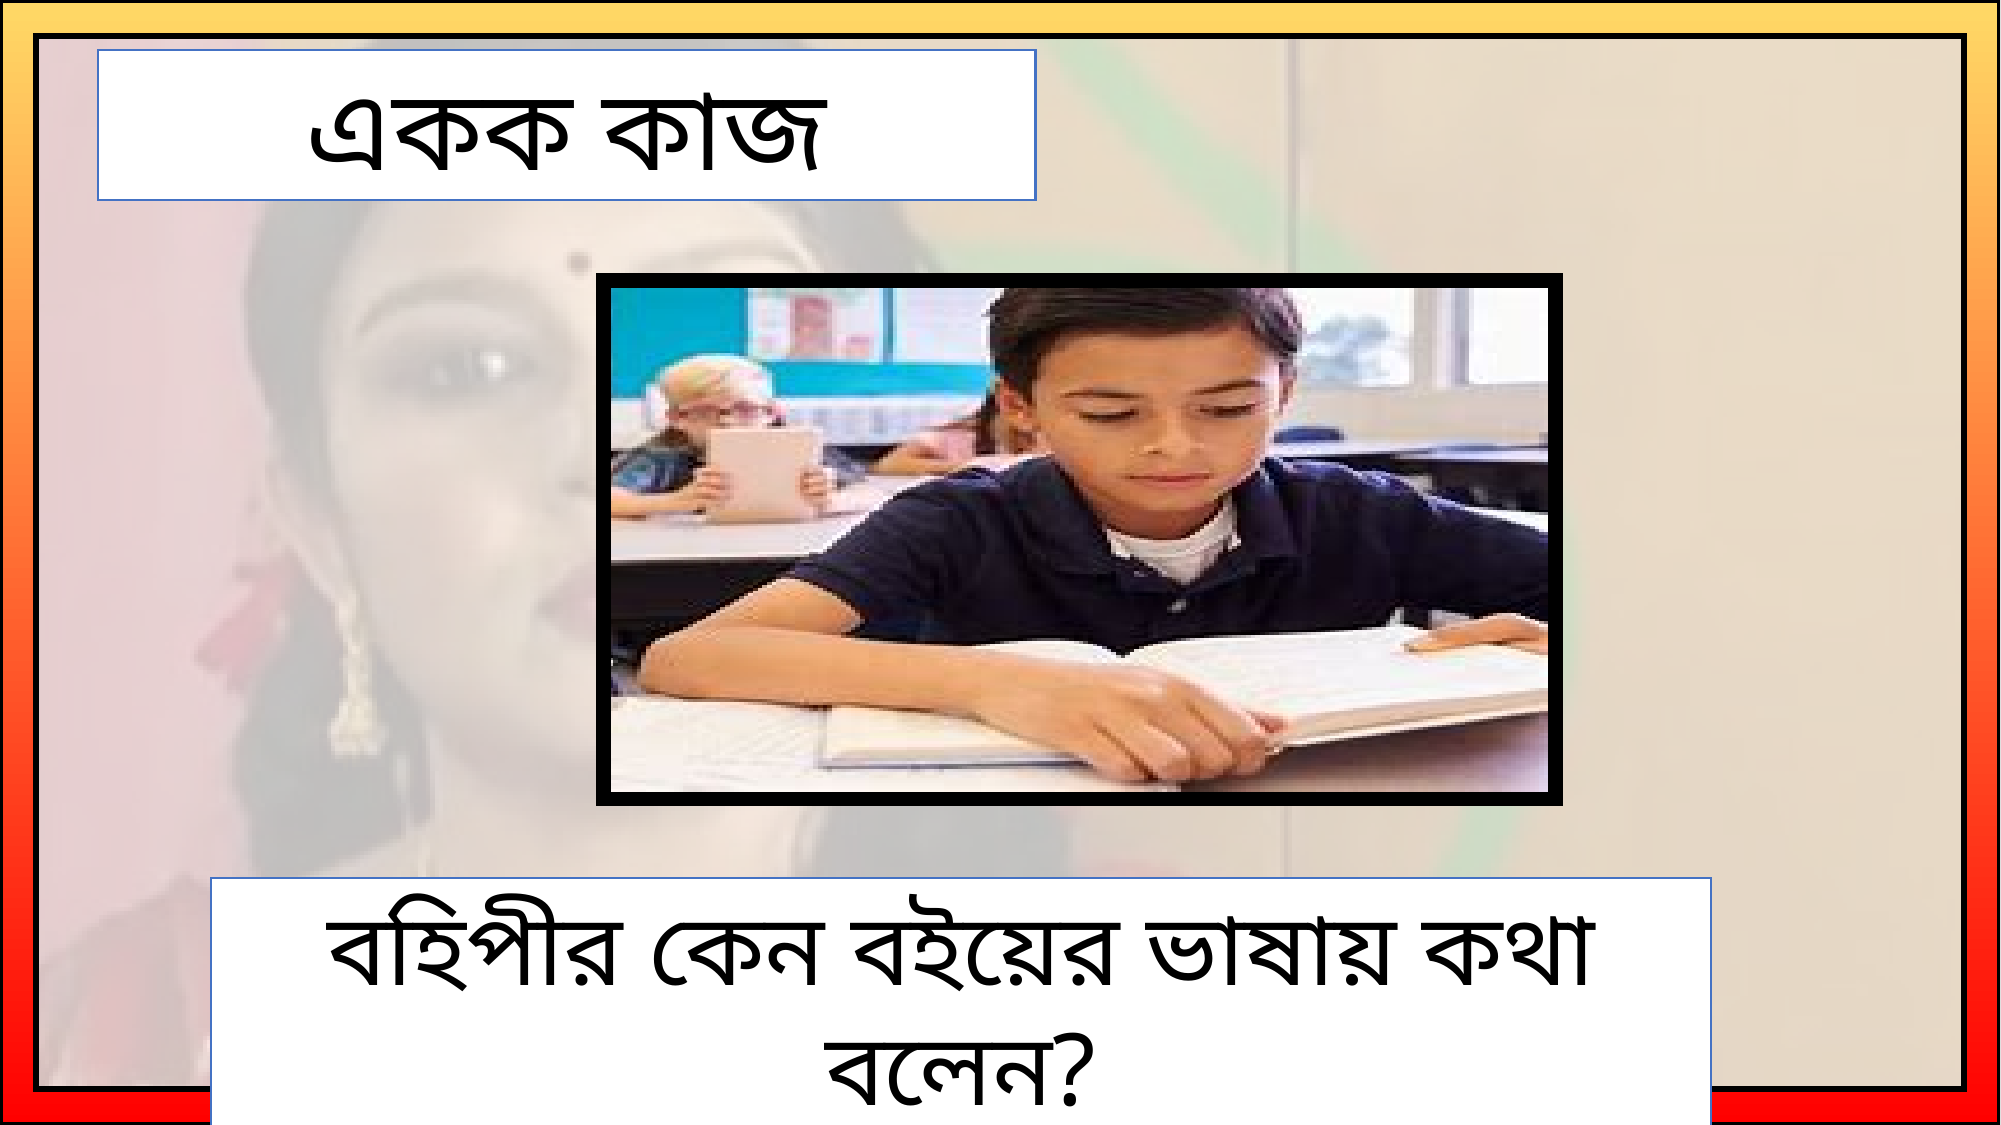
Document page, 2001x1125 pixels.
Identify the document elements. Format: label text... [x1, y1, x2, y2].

text_box একক কাজ [97, 49, 1037, 201]
text_box বহিপীর কেন বইয়ের ভাষায় কথা বলেন? [210, 877, 1712, 1125]
picture [610, 287, 1549, 792]
